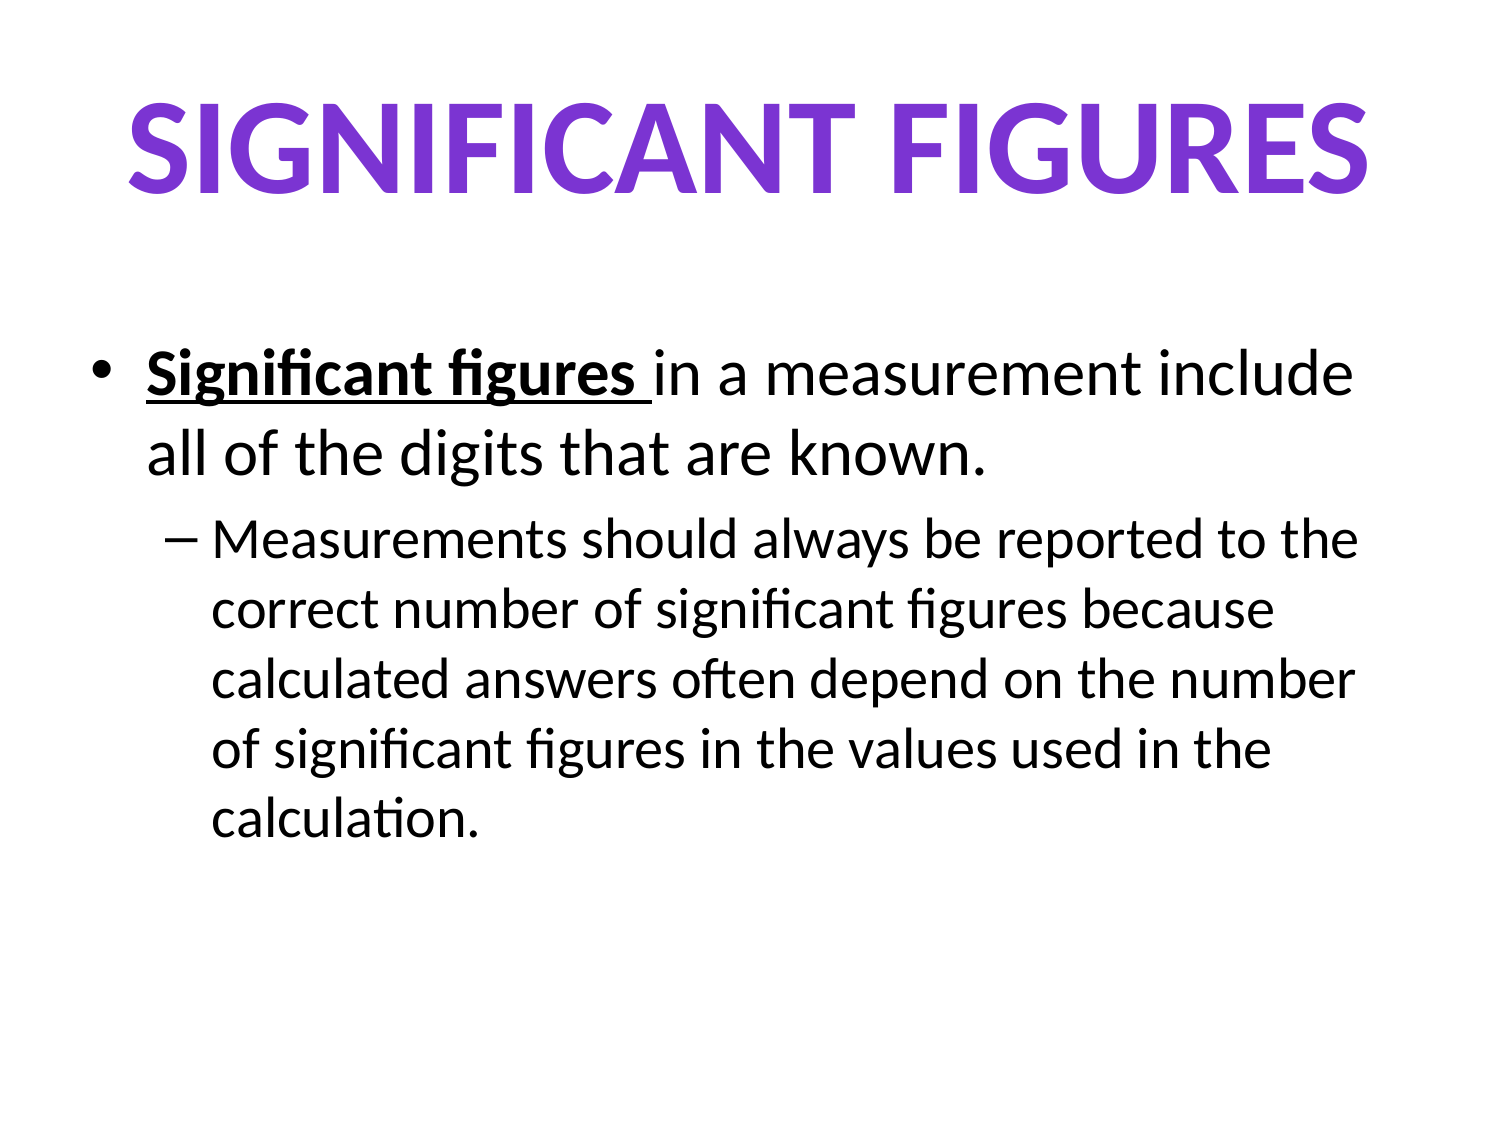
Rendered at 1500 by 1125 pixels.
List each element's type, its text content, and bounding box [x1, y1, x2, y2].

list Significant figures in a measurement include all of the digits that are known. Measurements should always be reported to the correct number of significant figures because calculated answers often depend on the number of significant figures in the values used in the calculation. [75, 320, 1425, 1005]
title Significant Figures [75, 45, 1425, 233]
